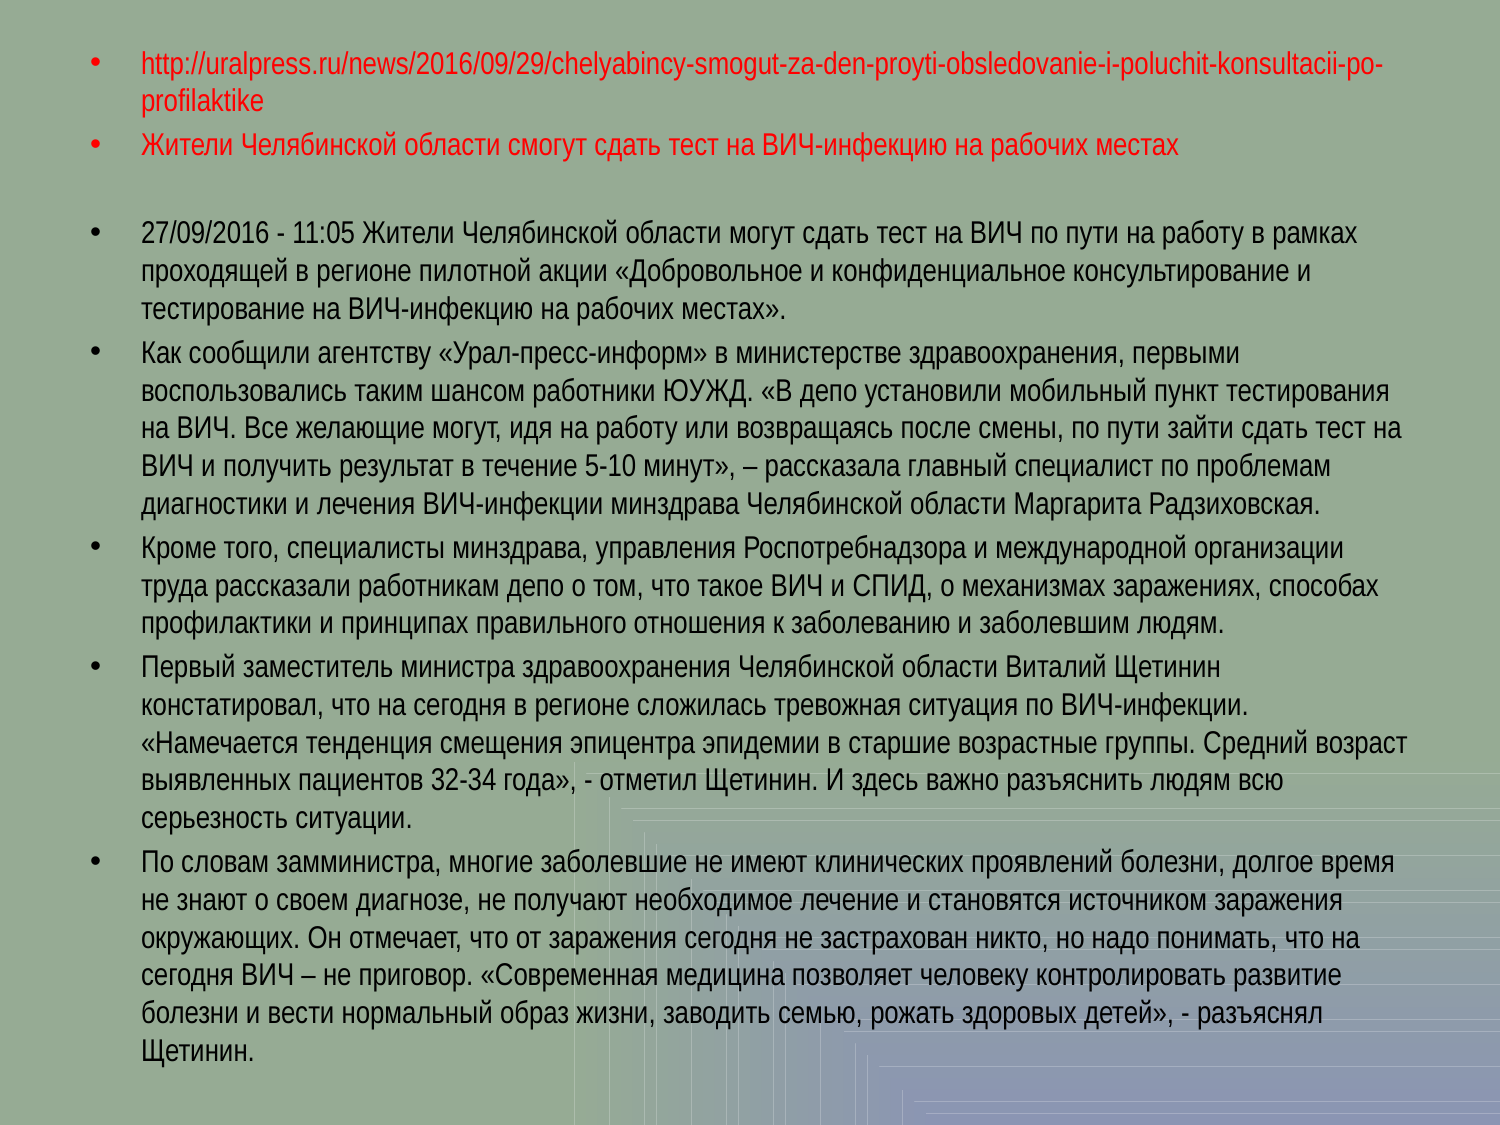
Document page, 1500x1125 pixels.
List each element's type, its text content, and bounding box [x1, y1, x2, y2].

list http://uralpress.ru/news/2016/09/29/chelyabincy-smogut-za-den-proyti-obsledovanie-i-poluchit-konsultacii-po-profilaktike Жители Челябинской области смогут сдать тест на ВИЧ-инфекцию на рабочих местах 27/09/2016 - 11:05 Жители Челябинской области могут сдать тест на ВИЧ по пути на работу в рамках проходящей в регионе пилотной акции «Добровольное и конфиденциальное консультирование и тестирование на ВИЧ-инфекцию на рабочих местах». Как сообщили агентству «Урал-пресс-информ» в министерстве здравоохранения, первыми воспользовались таким шансом работники ЮУЖД. «В депо установили мобильный пункт тестирования на ВИЧ. Все желающие могут, идя на работу или возвращаясь после смены, по пути зайти сдать тест на ВИЧ и получить результат в течение 5-10 минут», – рассказала главный специалист по проблемам диагностики и лечения ВИЧ-инфекции минздрава Челябинской области Маргарита Радзиховская. Кроме того, специалисты минздрава, управления Роспотребнадзора и международной организации труда рассказали работникам депо о том, что такое ВИЧ и СПИД, о механизмах заражениях, способах профилактики и принципах правильного отношения к заболеванию и заболевшим людям. Первый заместитель министра здравоохранения Челябинской области Виталий Щетинин констатировал, что на сегодня в регионе сложилась тревожная ситуация по ВИЧ-инфекции. «Намечается тенденция смещения эпицентра эпидемии в старшие возрастные группы. Средний возраст выявленных пациентов 32-34 года», - отметил Щетинин. И здесь важно разъяснить людям всю серьезность ситуации. По словам замминистра, многие заболевшие не имеют клинических проявлений болезни, долгое время не знают о своем диагнозе, не получают необходимое лечение и становятся источником заражения окружающих. Он отмечает, что от заражения сегодня не застрахован никто, но надо понимать, что на сегодня ВИЧ – не приговор. «Современная медицина позволяет человеку контролировать развитие болезни и вести нормальный образ жизни, заводить семью, рожать здоровых детей», - разъяснял Щетинин. [74, 34, 1426, 1091]
